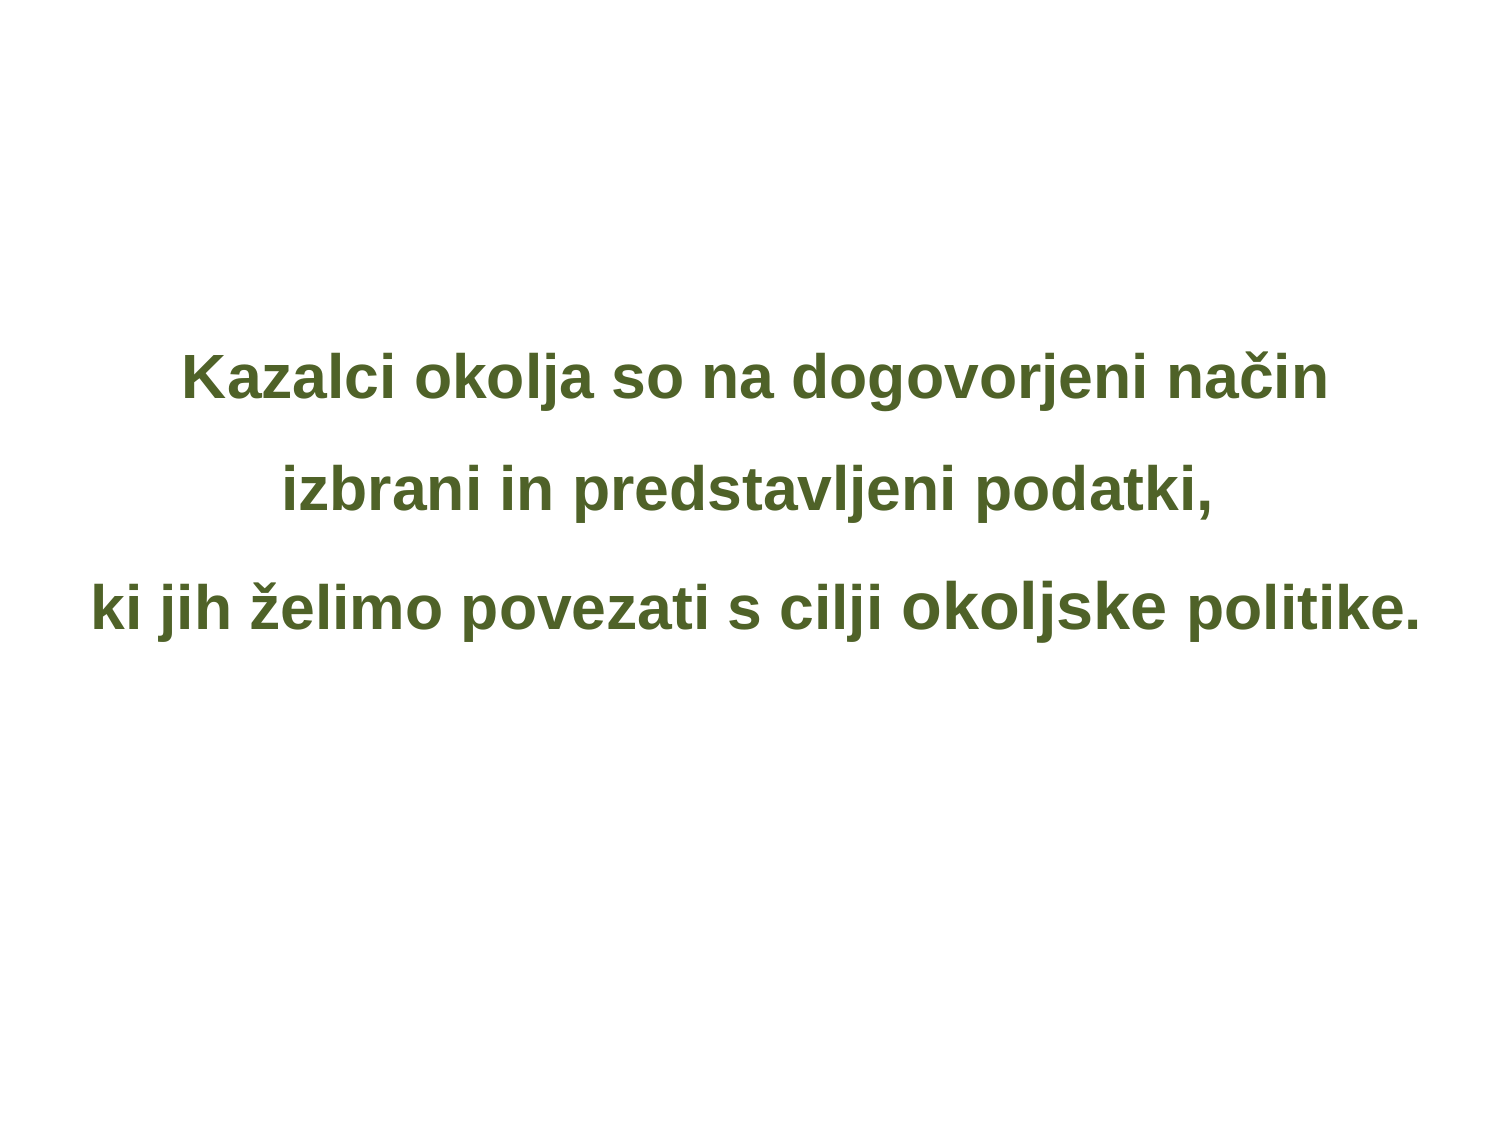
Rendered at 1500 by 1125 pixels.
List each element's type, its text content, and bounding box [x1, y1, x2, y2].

text_box Kazalci okolja so na dogovorjeni način izbrani in predstavljeni podatki, ki jih želimo povezati s cilji okoljske politike. [66, 290, 1447, 946]
